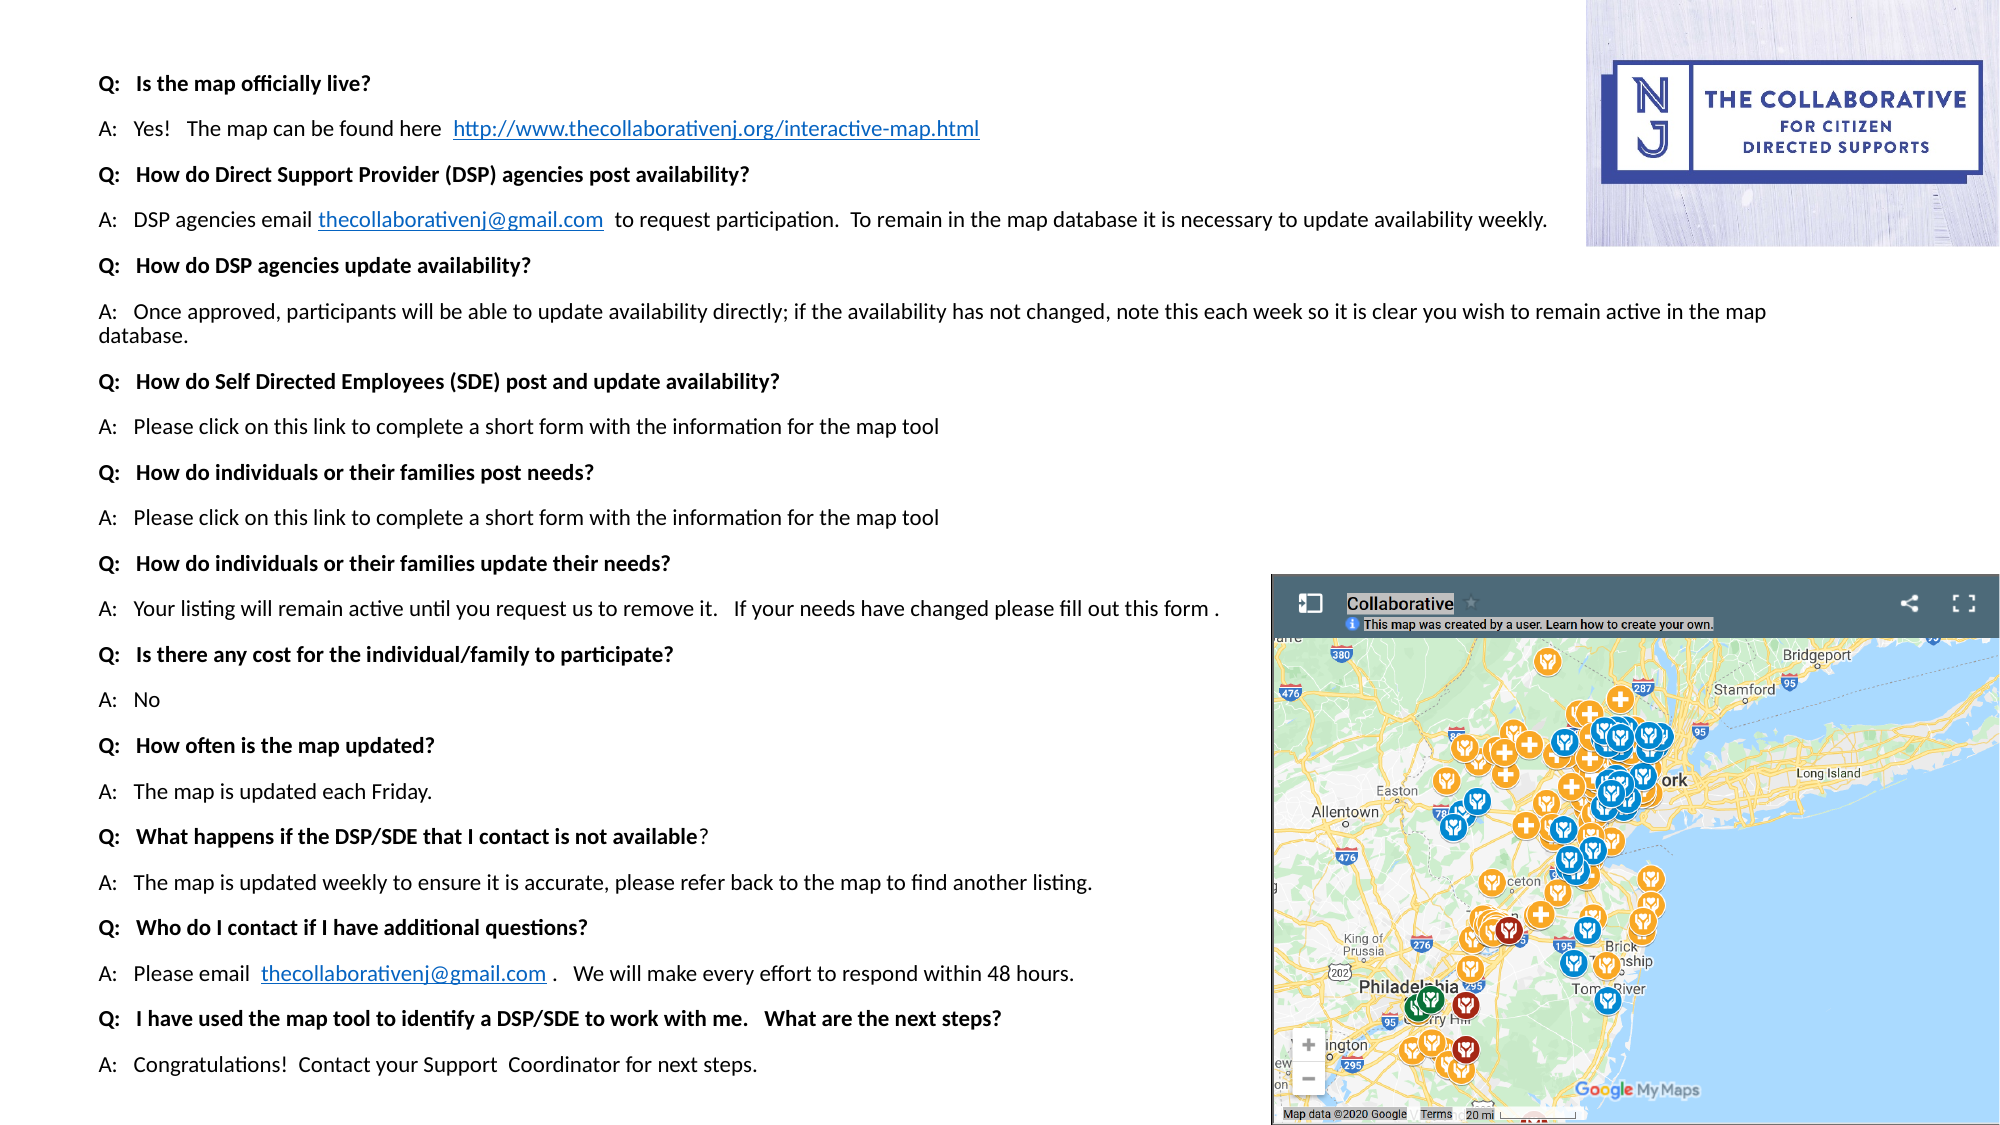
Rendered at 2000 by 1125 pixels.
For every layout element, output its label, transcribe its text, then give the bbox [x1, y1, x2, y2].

text_box Q: Is the map officially live? A: Yes! The map can be found here http://www.thecollaborativenj.org/interactive-map.html Q: How do Direct Support Provider (DSP) agencies post availability? A: DSP agencies email thecollaborativenj@gmail.com to request participation. To remain in the map database it is necessary to update availability weekly. Q: How do DSP agencies update availability? A: Once approved, participants will be able to update availability directly; if the availability has not changed, note this each week so it is clear you wish to remain active in the map database. Q: How do Self Directed Employees (SDE) post and update availability? A: Please click on this link to complete a short form with the information for the map tool Q: How do individuals or their families post needs? A: Please click on this link to complete a short form with the information for the map tool Q: How do individuals or their families update their needs? A: Your listing will remain active until you request us to remove it. If your needs have changed please fill out this form . Q: Is there any cost for the individual/family to participate? A: No Q: How often is the map updated? A: The map is updated each Friday. Q: What happens if the DSP/SDE that I contact is not available? A: The map is updated weekly to ensure it is accurate, please refer back to the map to find another listing. Q: Who do I contact if I have additional questions? A: Please email thecollaborativenj@gmail.com . We will make every effort to respond within 48 hours. Q: I have used the map tool to identify a DSP/SDE to work with me. What are the next steps? A: Congratulations! Contact your Support Coordinator for next steps. [83, 64, 1863, 1094]
picture [1586, 0, 2000, 247]
picture [1271, 574, 2000, 1125]
